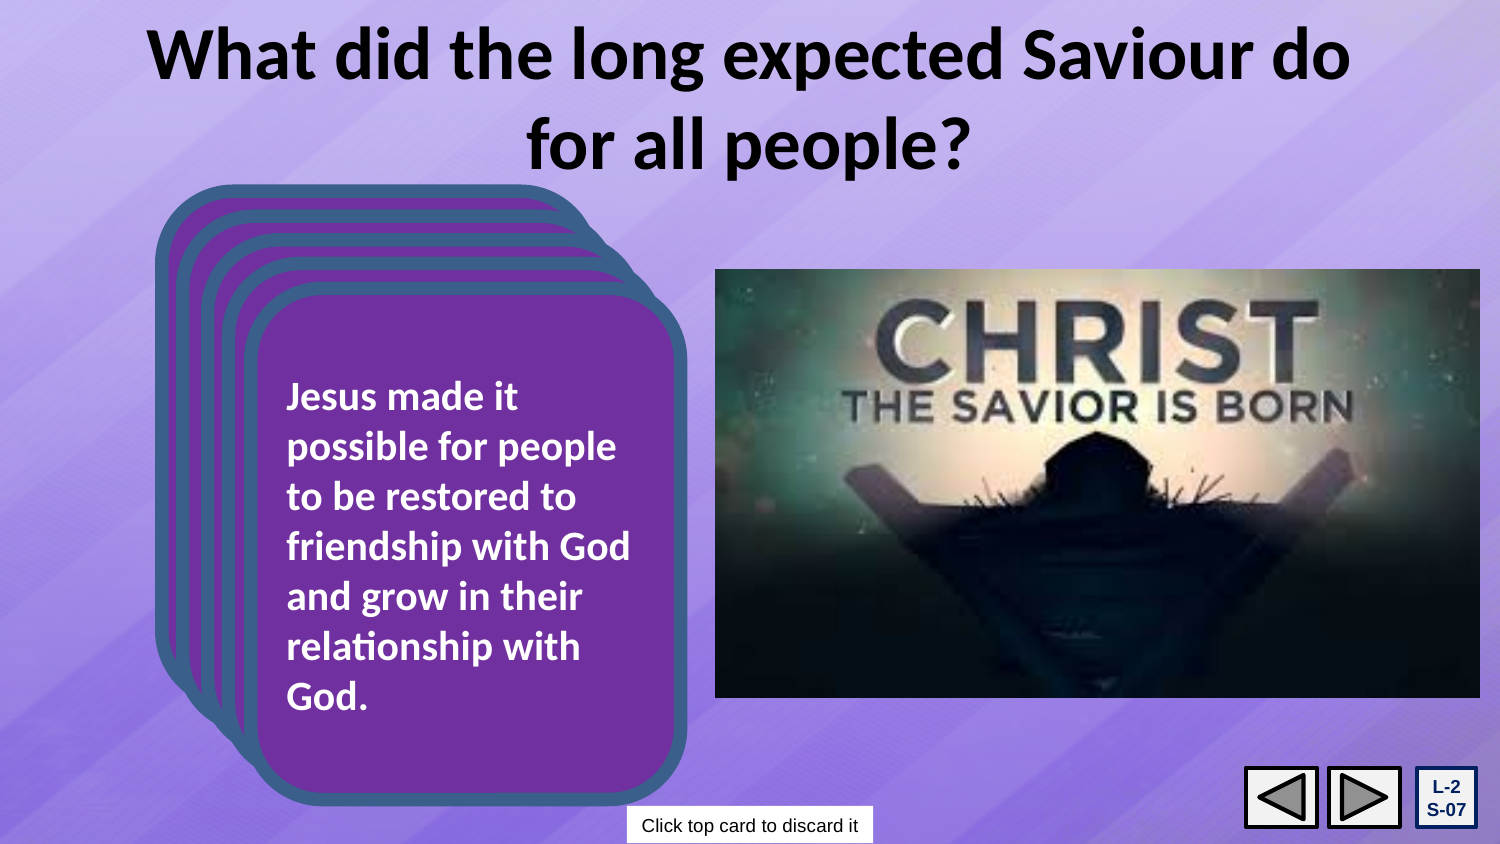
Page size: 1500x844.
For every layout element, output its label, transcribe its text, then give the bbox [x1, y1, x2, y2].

text_box [1327, 766, 1402, 829]
text_box Jesus made it possible for people to be restored to friendship with God and grow in their relationship with God. [248, 286, 683, 802]
text_box Click top card to discard it [626, 805, 874, 844]
text_box Jesus led people away from sin and led them to respect God’s law. He taught them how to forgive and be forgiven. [159, 192, 585, 689]
text_box [1244, 766, 1319, 829]
text_box What did the long expected Saviour do for all people? [0, 0, 1500, 192]
text_box L-2 S-07 [1417, 767, 1477, 827]
picture [0, 192, 1500, 844]
text_box Through Jesus’ example and teaching the people could live together again in peace and harmony. [226, 261, 651, 763]
text_box Jesus would help people cope with pain and suffering. [180, 214, 603, 720]
text_box Jesus overcame death. It would no longer last forever. Now it became the beginning of a new life forever with God in heaven. [205, 237, 630, 739]
